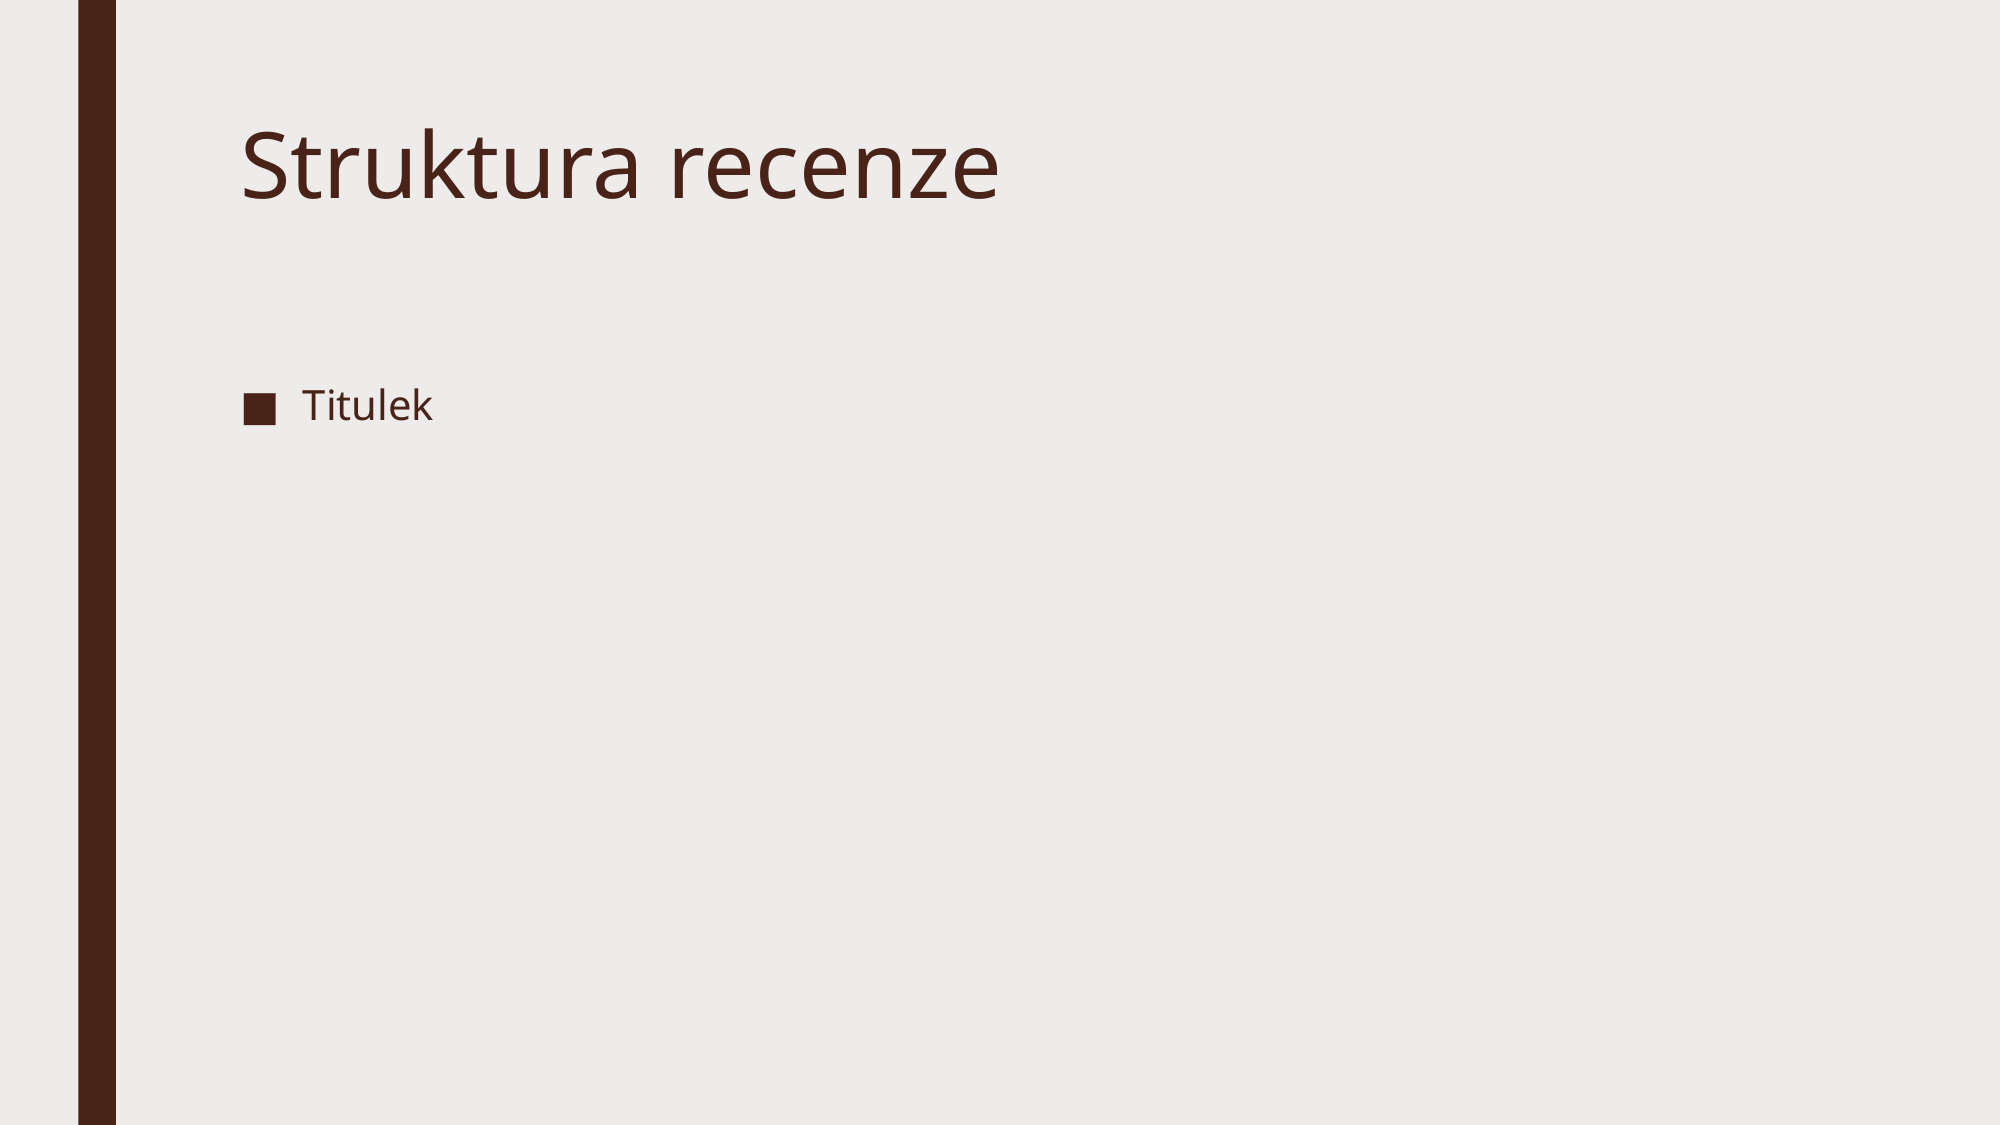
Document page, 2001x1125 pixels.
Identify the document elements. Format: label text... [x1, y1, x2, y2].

title Struktura recenze [225, 112, 1800, 357]
list Titulek [225, 375, 1800, 963]
